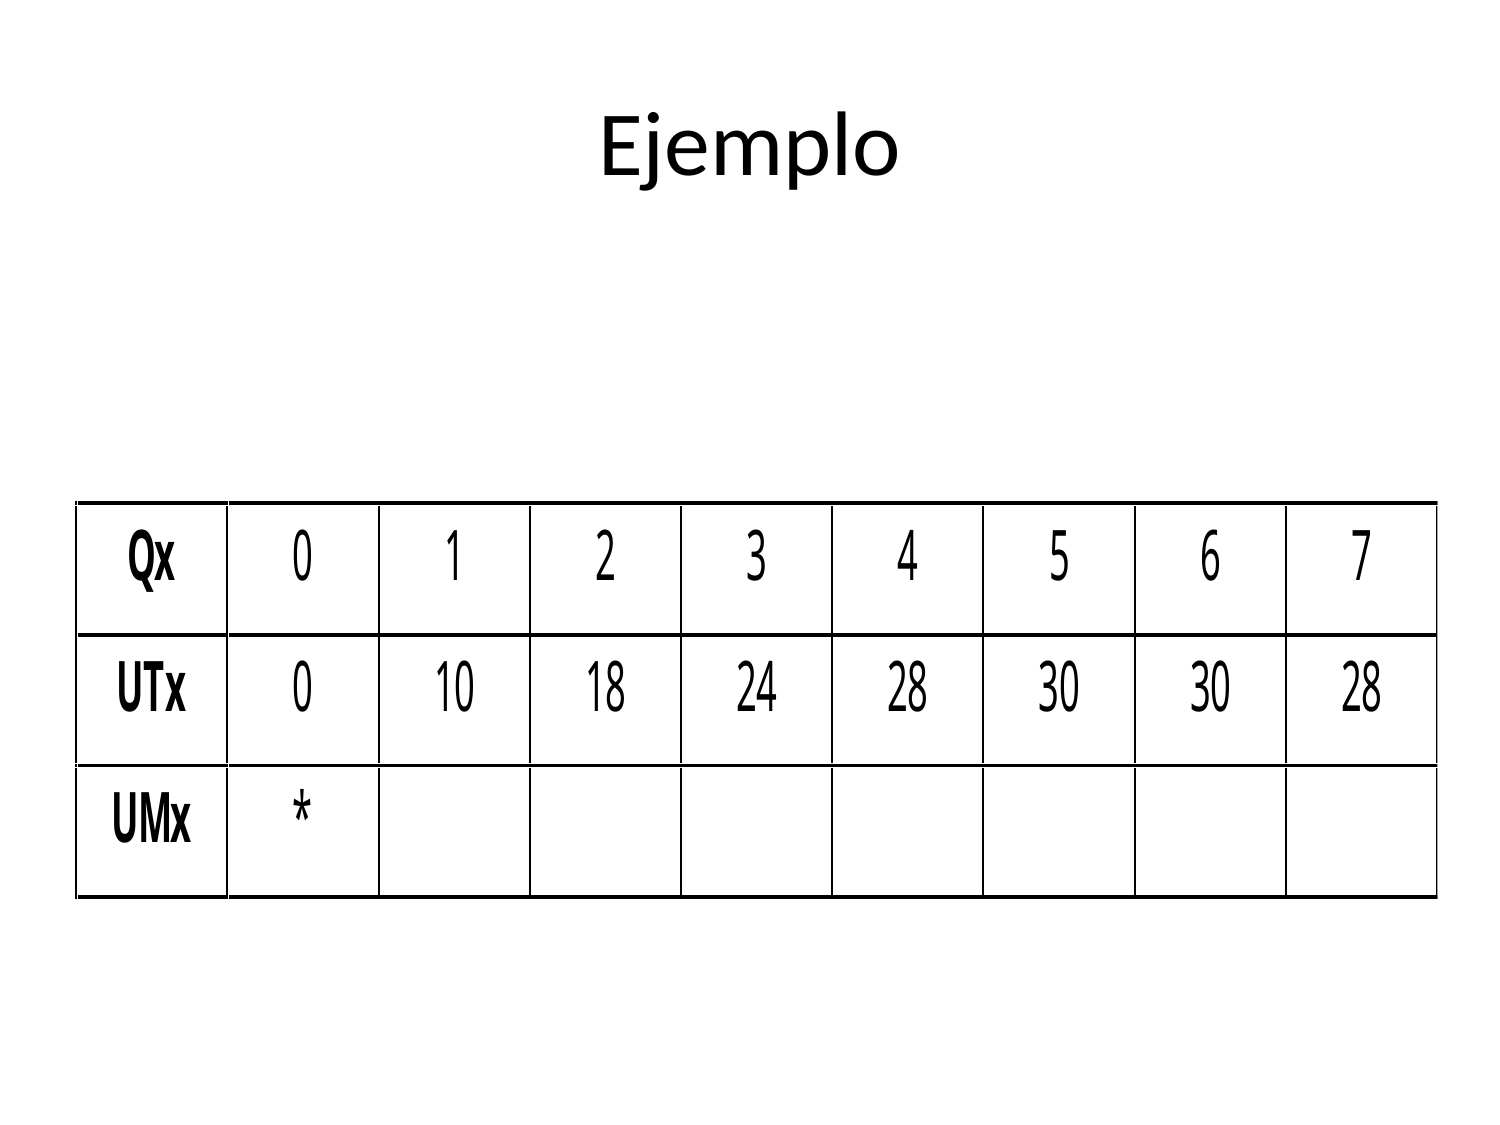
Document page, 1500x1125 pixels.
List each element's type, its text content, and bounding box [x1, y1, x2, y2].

title Ejemplo [74, 44, 1426, 233]
picture [74, 374, 1438, 1026]
